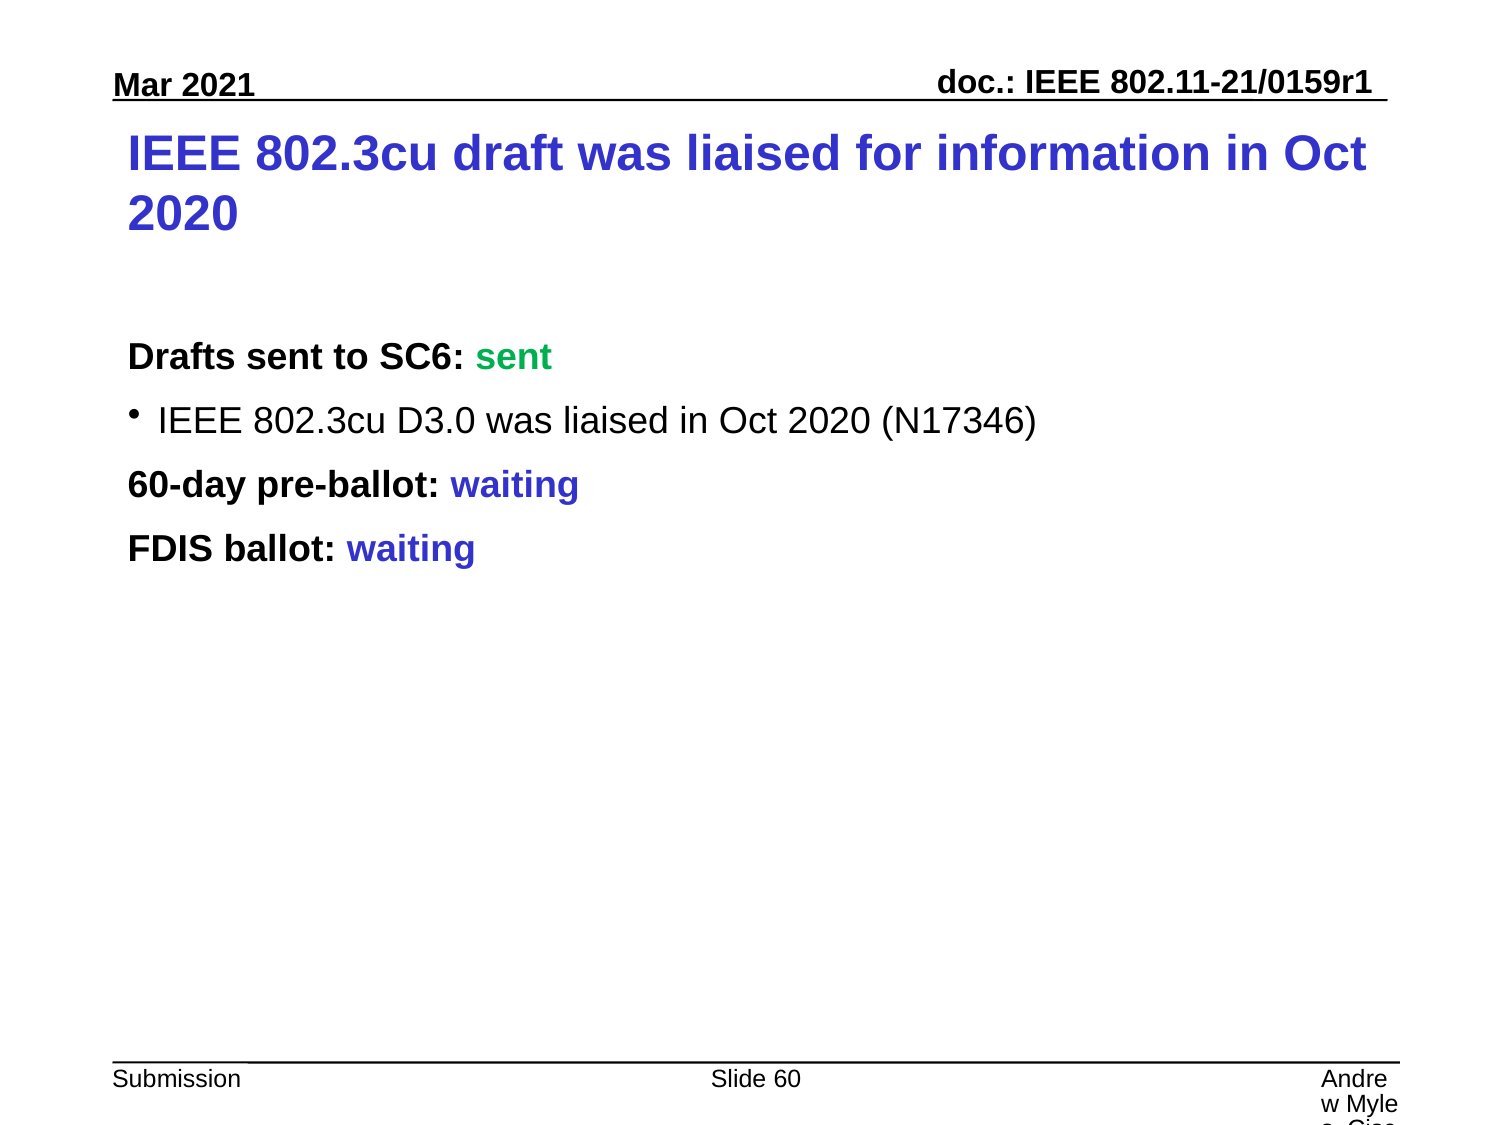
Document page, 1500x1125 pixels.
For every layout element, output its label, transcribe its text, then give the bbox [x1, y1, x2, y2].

slide_number Slide 60 [709, 1061, 803, 1093]
title IEEE 802.3cu draft was liaised for information in Oct 2020 [112, 112, 1388, 288]
footer Andrew Myles, Cisco [1320, 1061, 1402, 1093]
list Drafts sent to SC6: sent IEEE 802.3cu D3.0 was liaised in Oct 2020 (N17346) 60-day pre-ballot: waiting FDIS ballot: waiting [112, 324, 1388, 1000]
